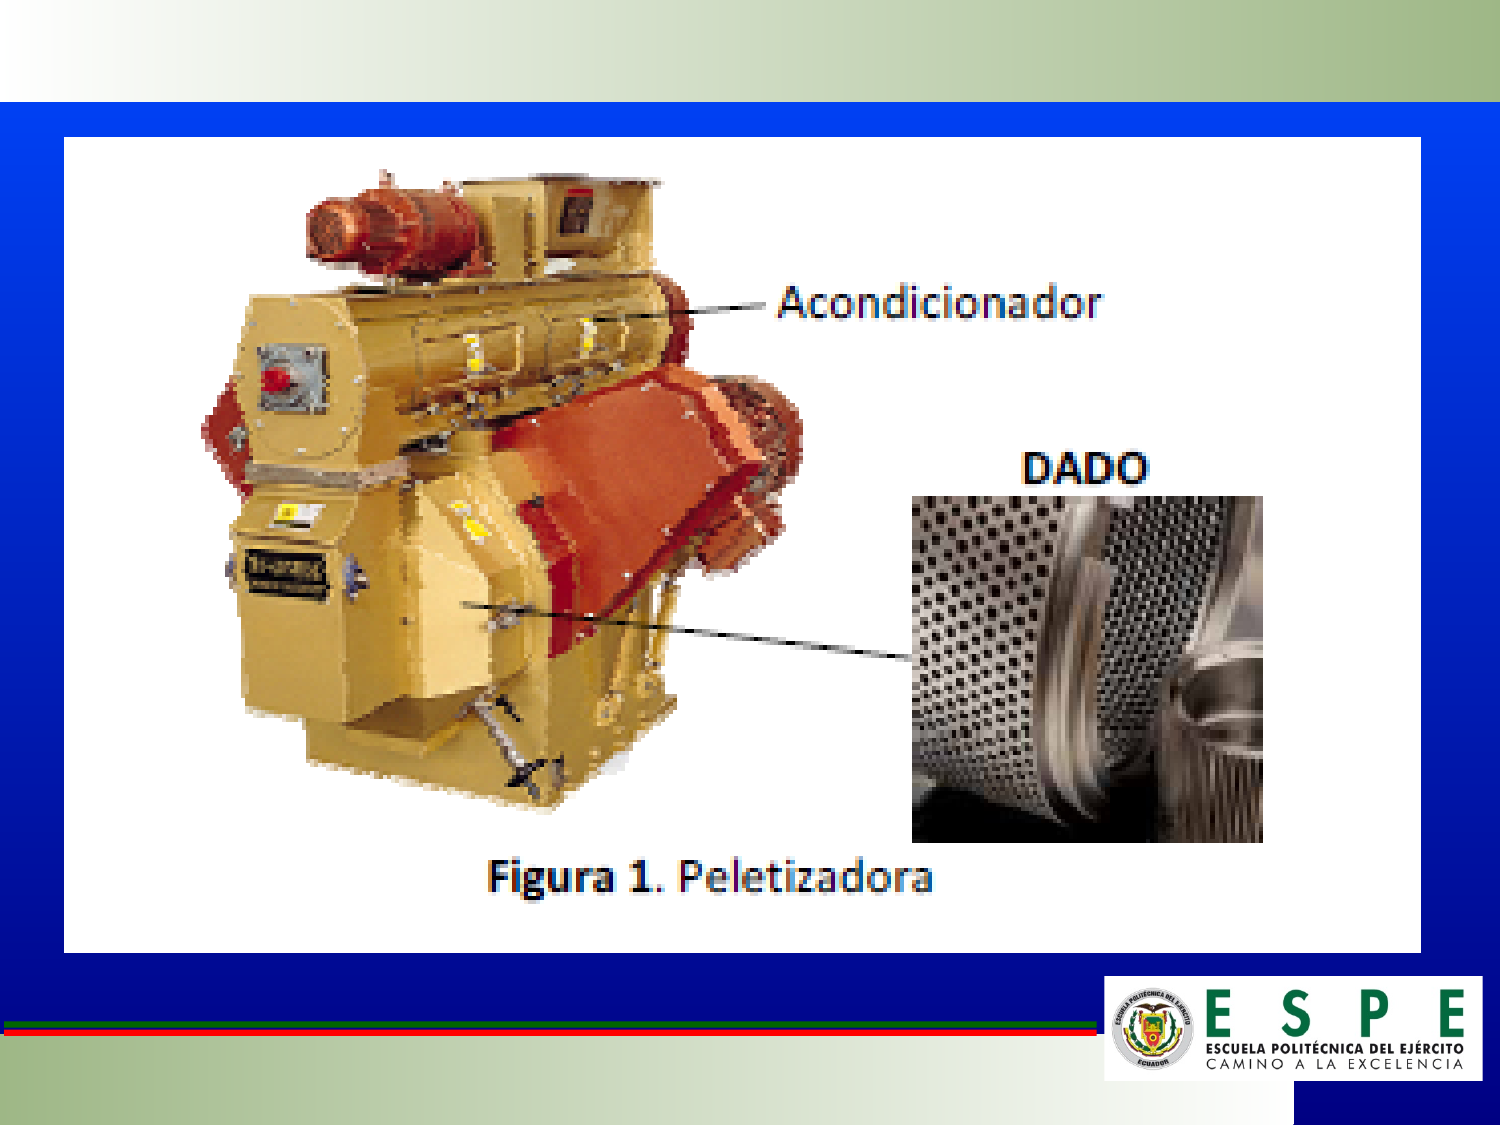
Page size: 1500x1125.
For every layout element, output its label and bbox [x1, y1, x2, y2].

list [64, 136, 1421, 953]
picture [1104, 976, 1483, 1081]
